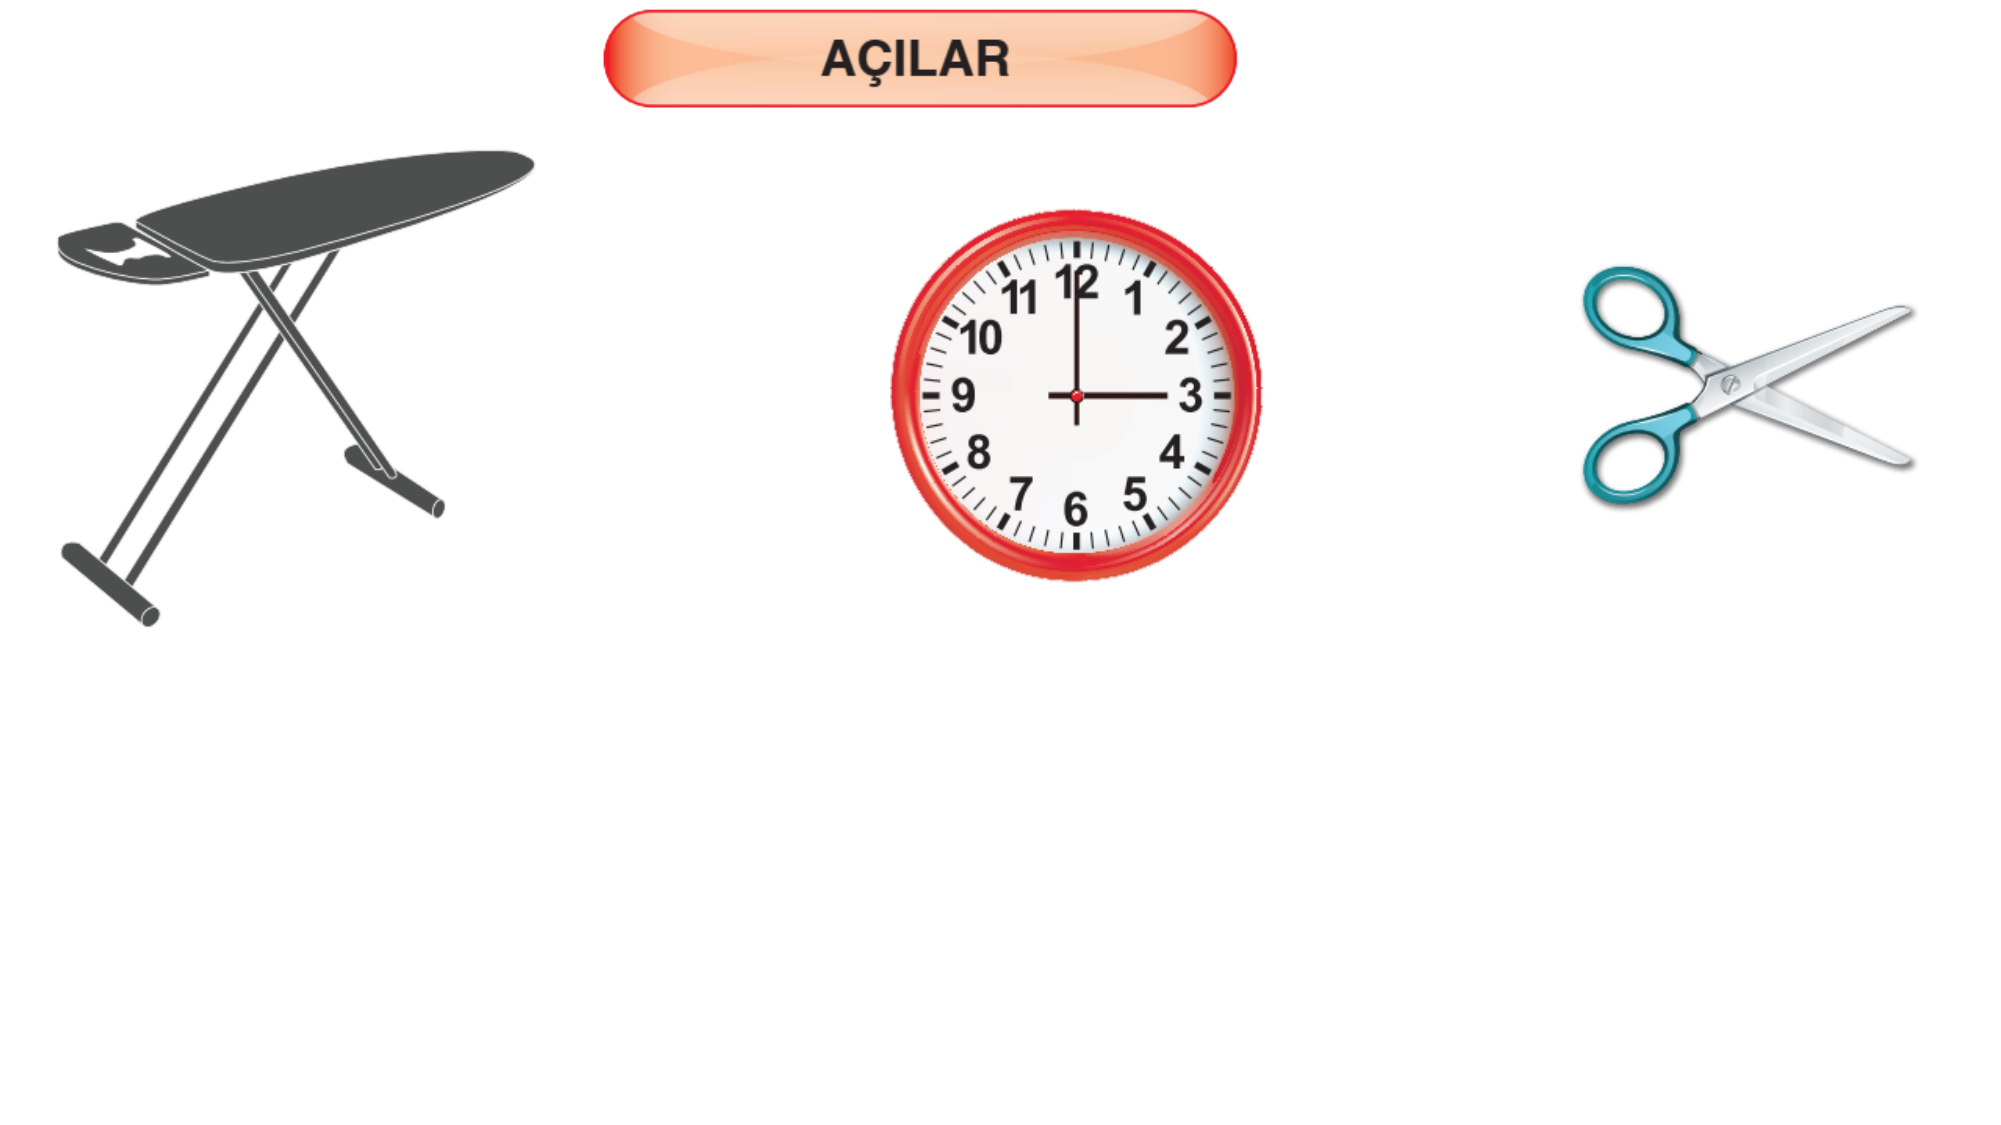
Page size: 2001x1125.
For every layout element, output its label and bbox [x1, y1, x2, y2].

picture [592, 0, 1256, 115]
picture [18, 142, 1954, 634]
